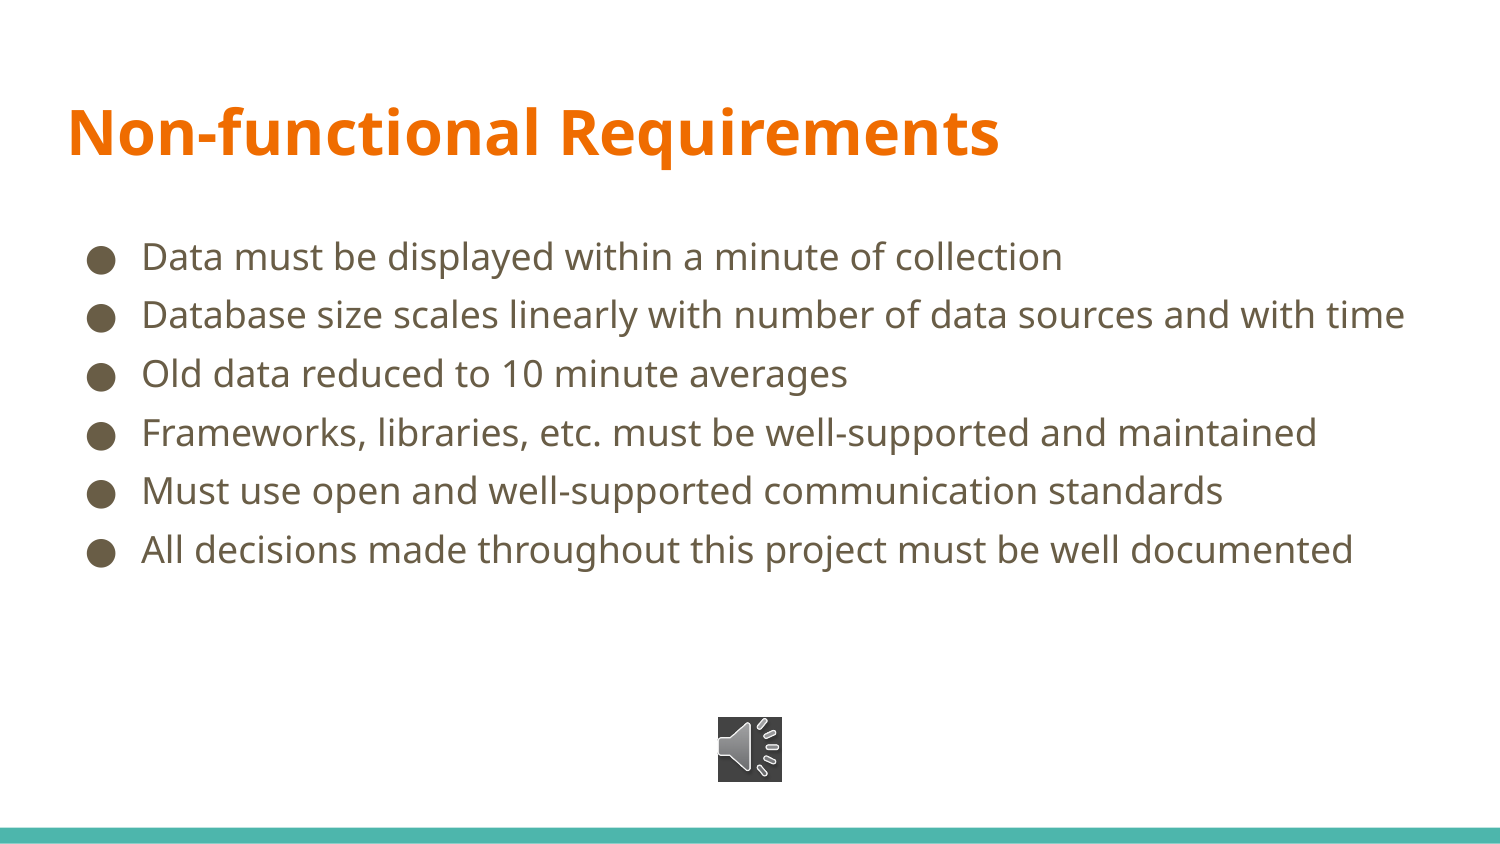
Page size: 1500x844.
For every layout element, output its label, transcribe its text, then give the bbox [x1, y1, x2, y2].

list Data must be displayed within a minute of collection Database size scales linearly with number of data sources and with time Old data reduced to 10 minute averages Frameworks, libraries, etc. must be well-supported and maintained Must use open and well-supported communication standards All decisions made throughout this project must be well documented [51, 207, 1449, 750]
picture [716, 715, 784, 784]
title Non-functional Requirements [51, 72, 1449, 189]
